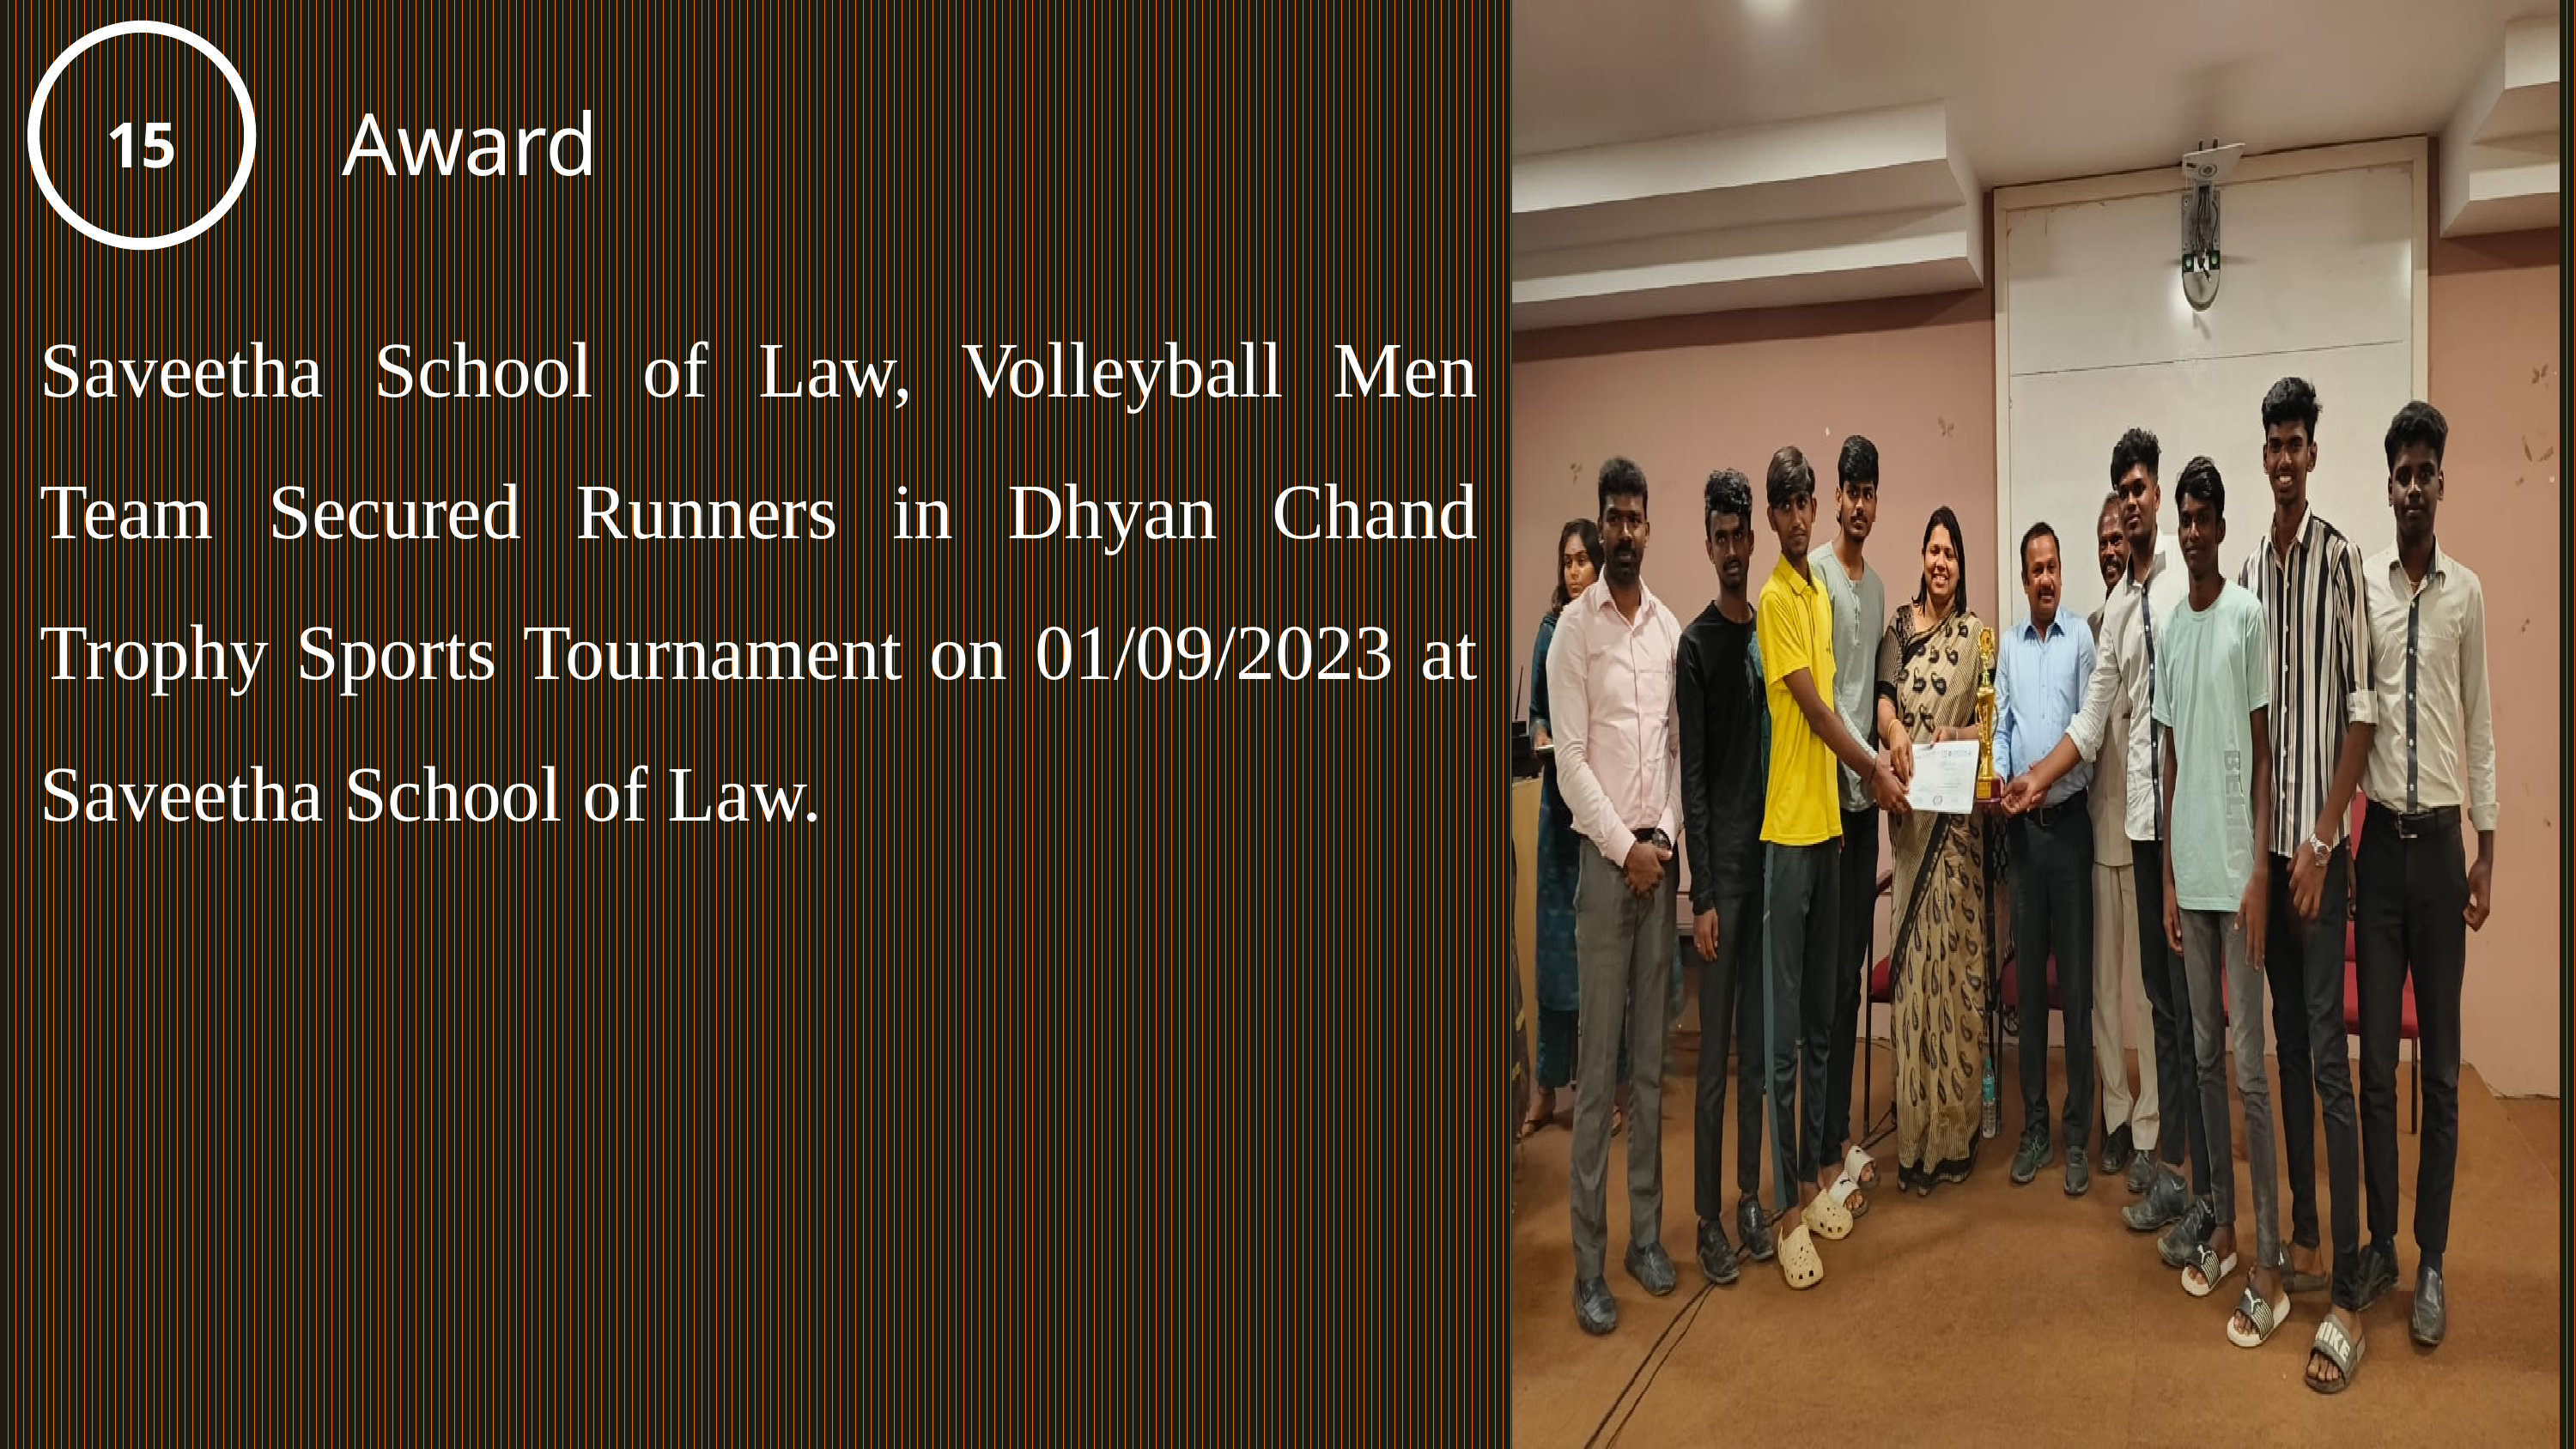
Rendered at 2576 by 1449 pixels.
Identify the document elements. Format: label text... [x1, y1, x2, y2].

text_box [2567, 506, 2576, 601]
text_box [33, 26, 251, 245]
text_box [2567, 398, 2576, 500]
text_box Award [342, 54, 1507, 193]
picture [1512, 0, 2561, 1449]
text_box Saveetha School of Law, Volleyball Men Team Secured Runners in Dhyan Chand Trophy Sports Tournament on 01/09/2023 at Saveetha School of Law. [27, 264, 1493, 844]
